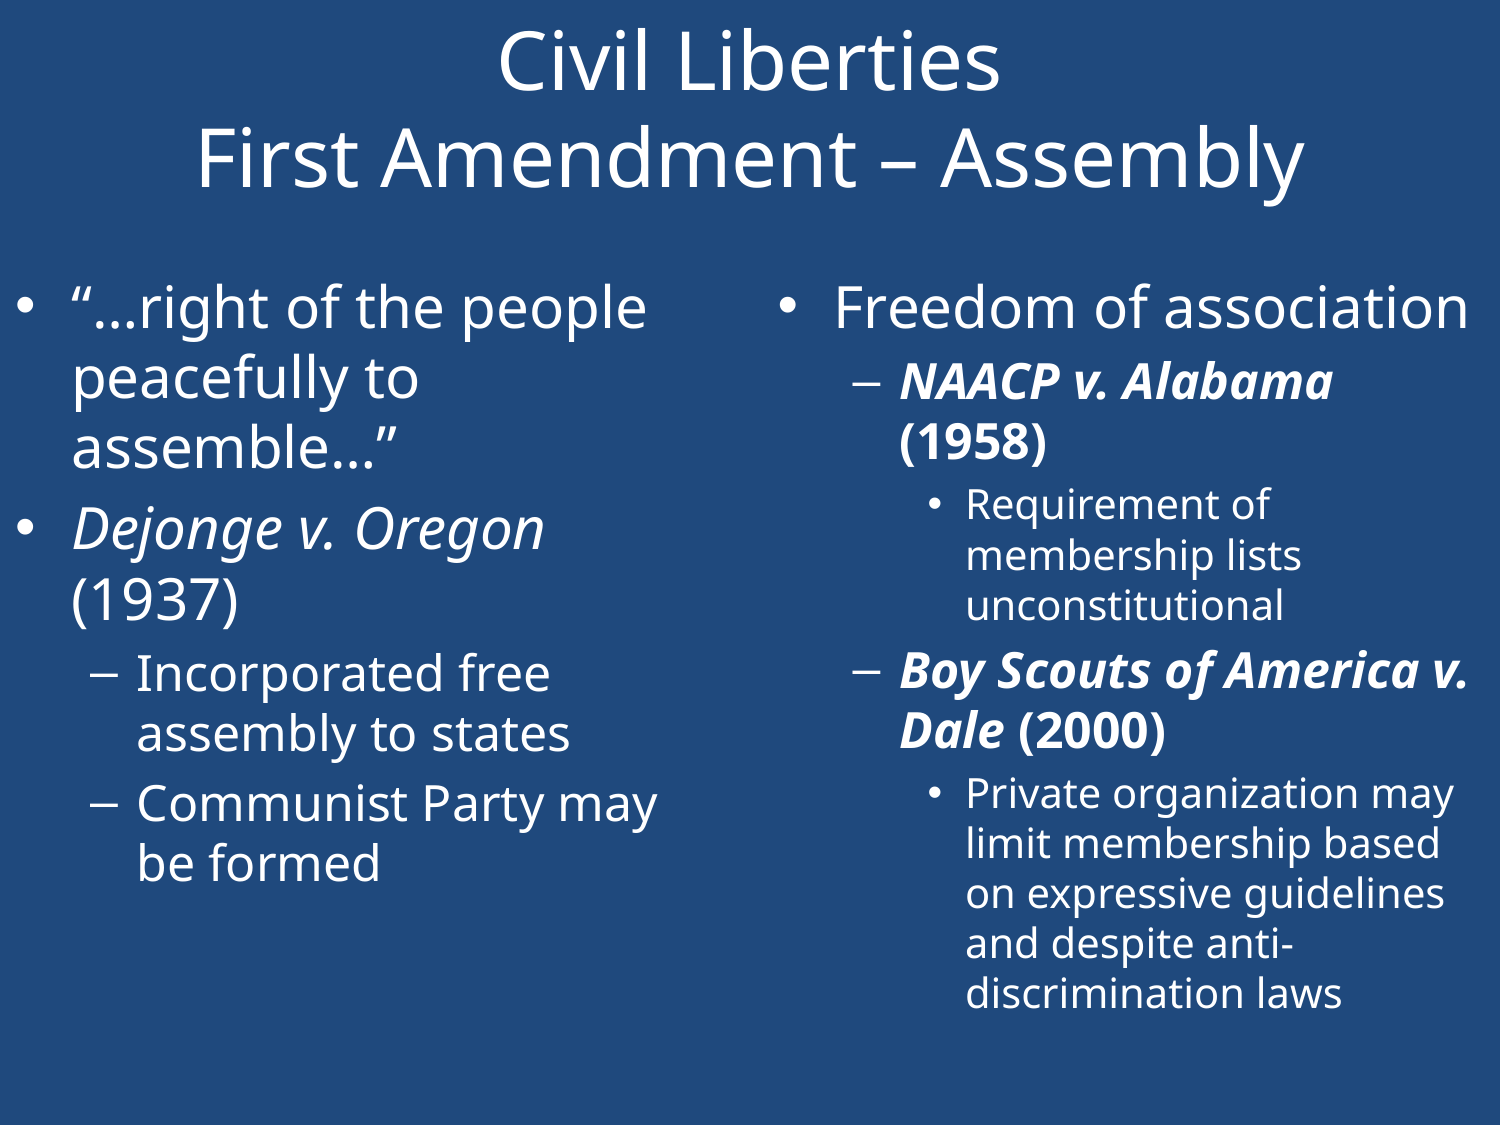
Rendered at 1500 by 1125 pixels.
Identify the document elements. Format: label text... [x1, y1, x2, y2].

list “…right of the people peacefully to assemble…” Dejonge v. Oregon (1937) Incorporated free assembly to states Communist Party may be formed [0, 262, 738, 1125]
title Civil Liberties First Amendment – Assembly [0, 0, 1500, 213]
list Freedom of association NAACP v. Alabama (1958) Requirement of membership lists unconstitutional Boy Scouts of America v. Dale (2000) Private organization may limit membership based on expressive guidelines and despite anti-discrimination laws [762, 262, 1500, 1125]
